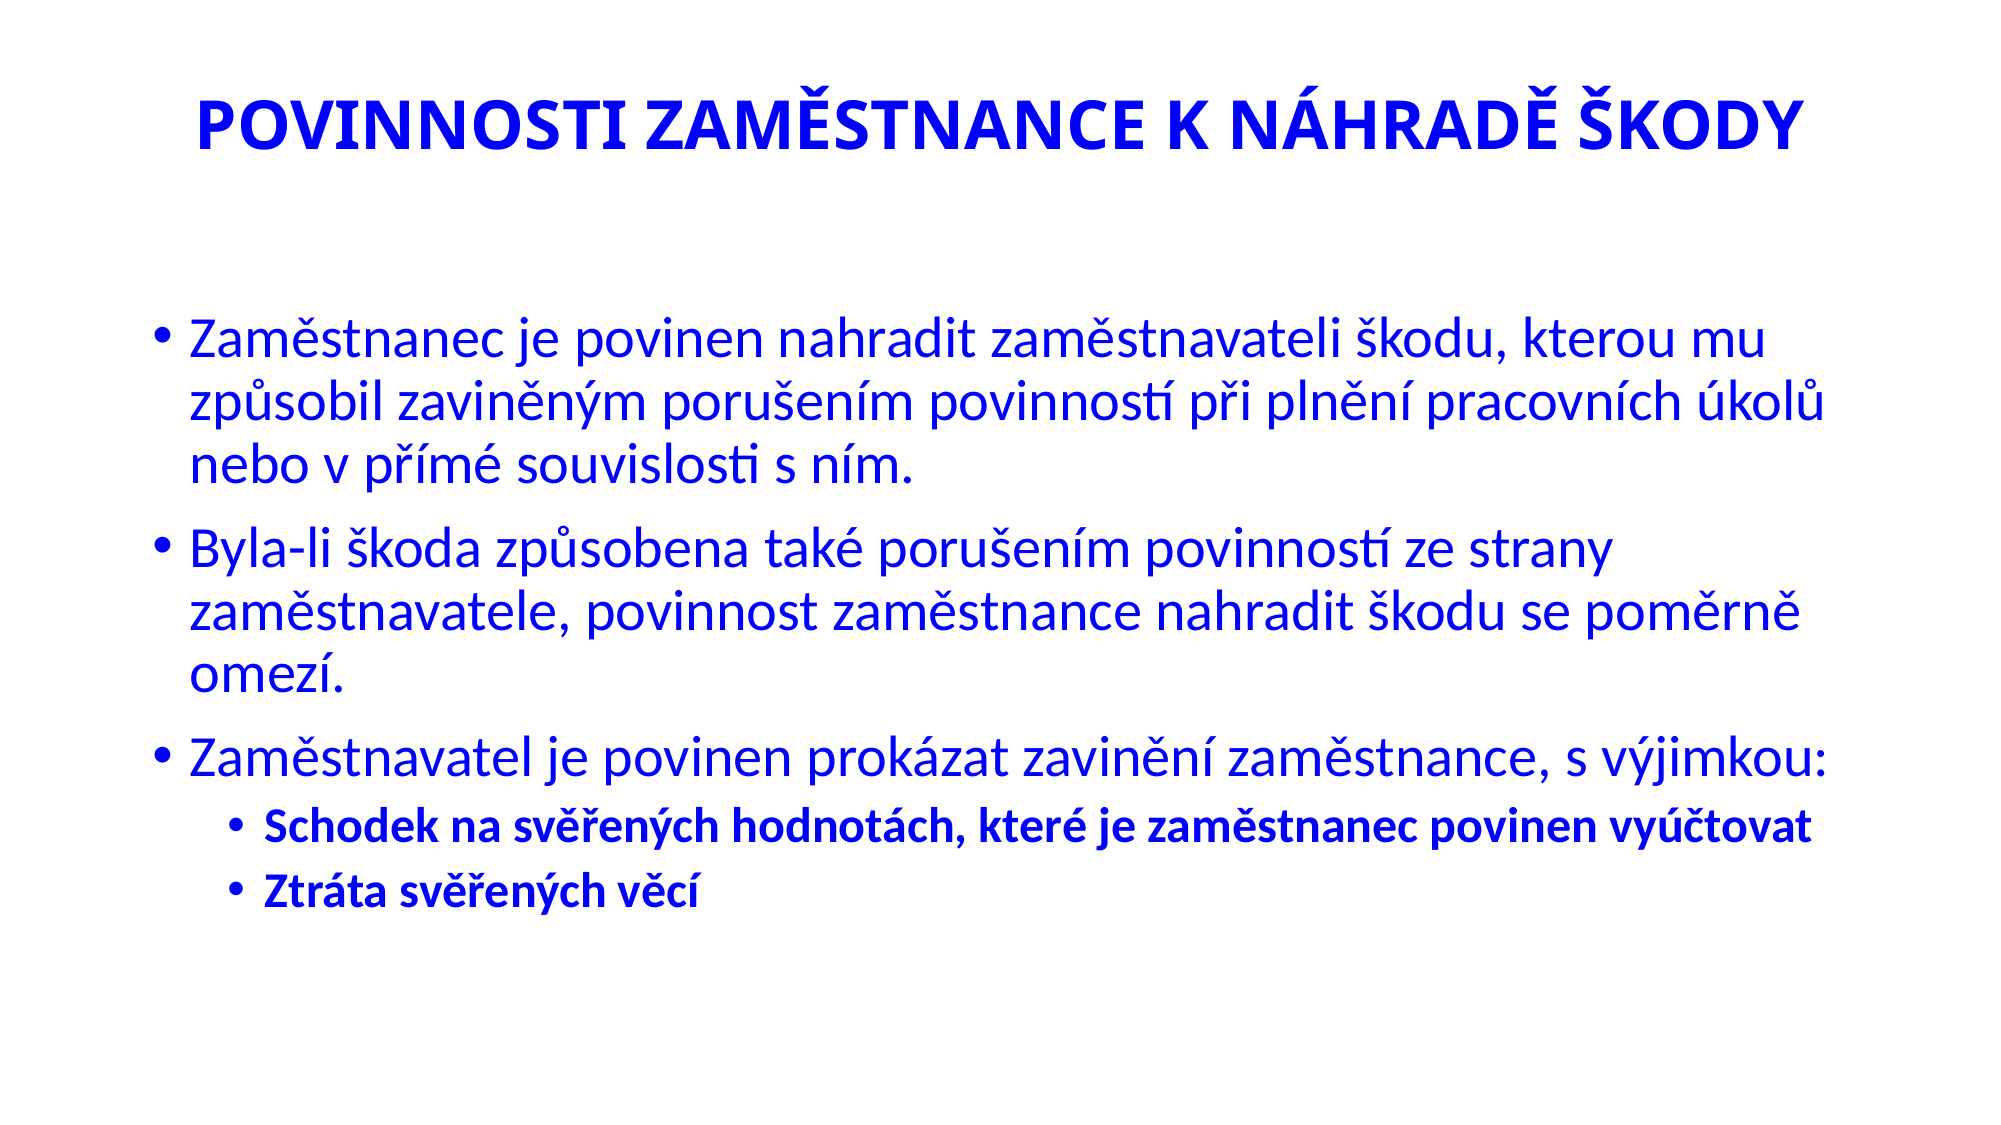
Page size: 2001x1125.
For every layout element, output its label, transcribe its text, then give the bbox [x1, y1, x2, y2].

title POVINNOSTI ZAMĚSTNANCE K NÁHRADĚ ŠKODY [137, 59, 1863, 278]
list Zaměstnanec je povinen nahradit zaměstnavateli škodu, kterou mu způsobil zaviněným porušením povinností při plnění pracovních úkolů nebo v přímé souvislosti s ním. Byla-li škoda způsobena také porušením povinností ze strany zaměstnavatele, povinnost zaměstnance nahradit škodu se poměrně omezí. Zaměstnavatel je povinen prokázat zavinění zaměstnance, s výjimkou: Schodek na svěřených hodnotách, které je zaměstnanec povinen vyúčtovat Ztráta svěřených věcí [137, 299, 1863, 1014]
